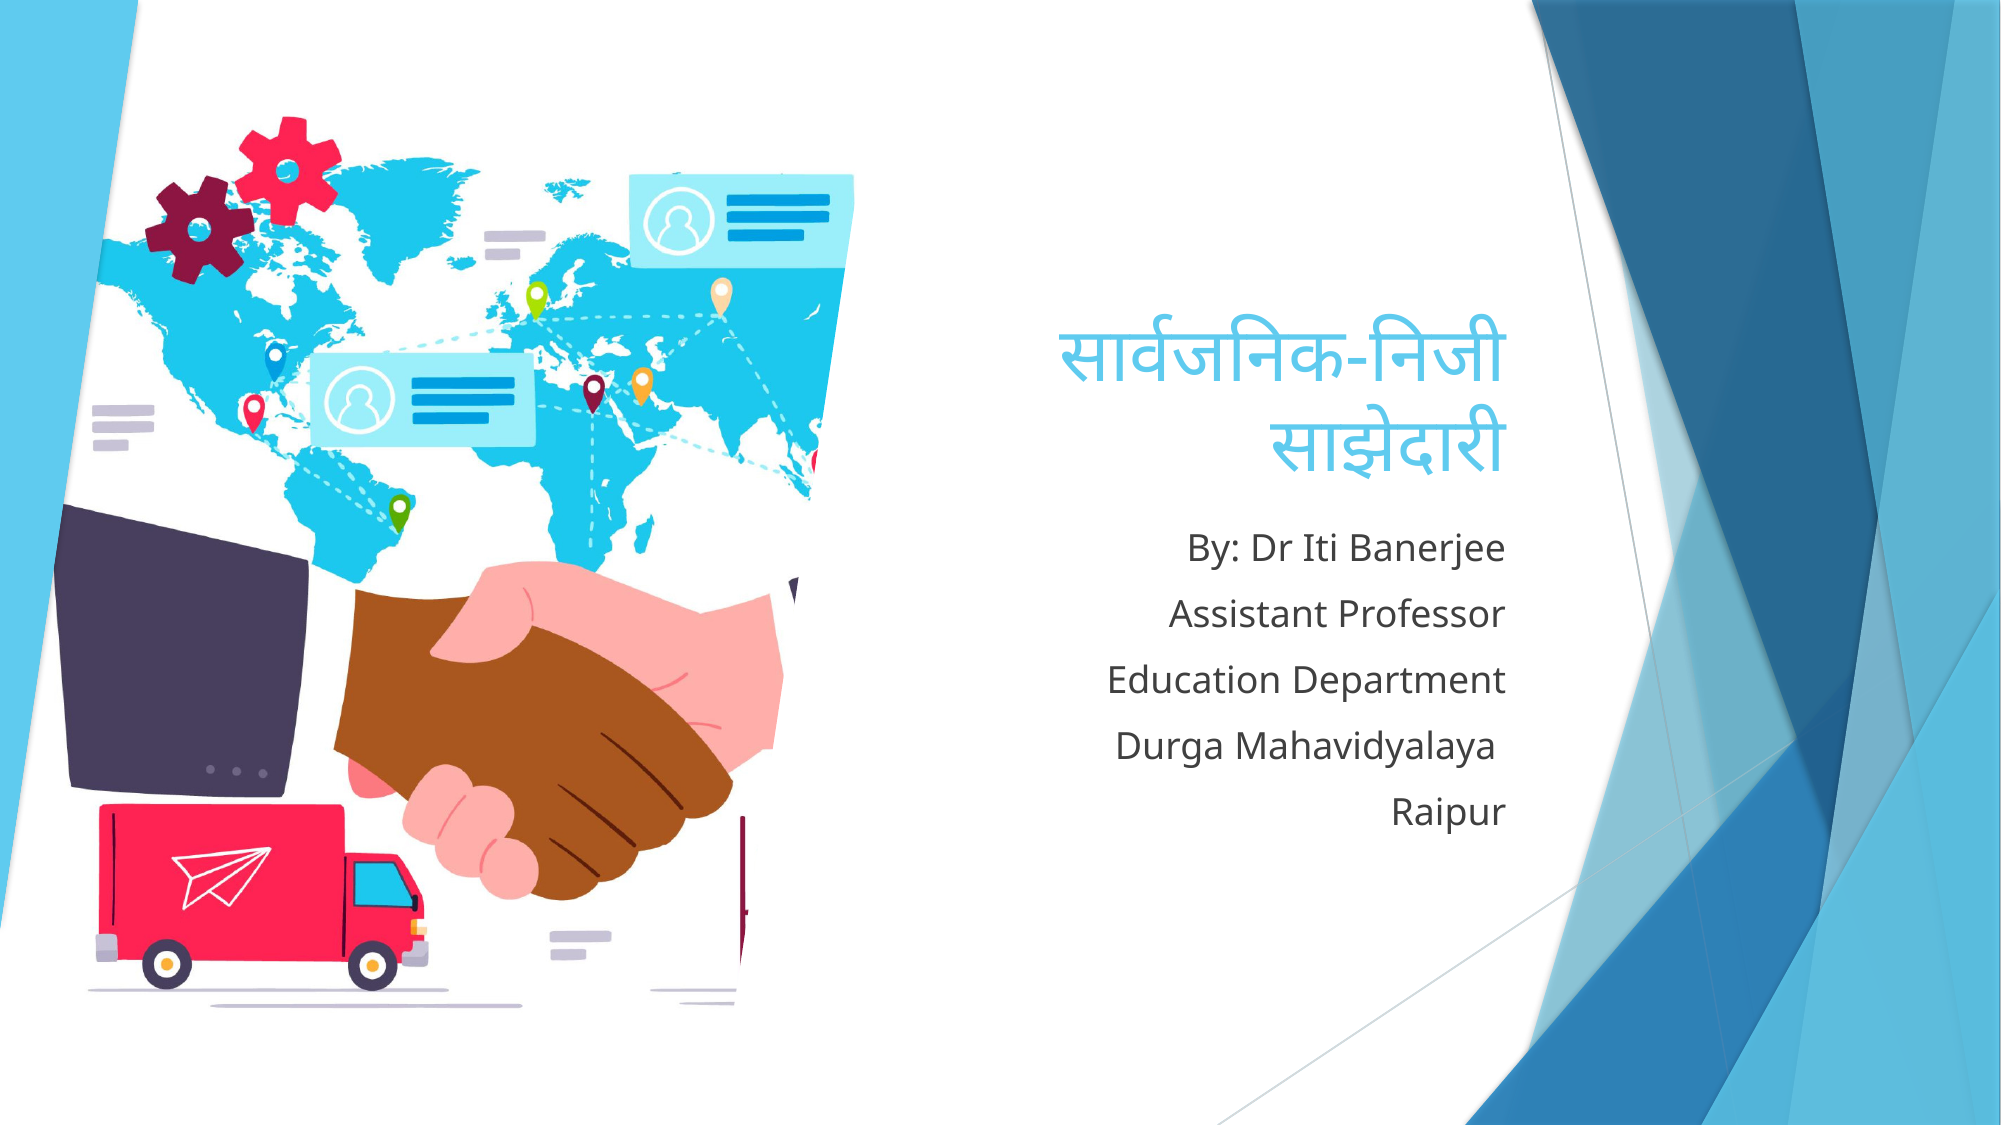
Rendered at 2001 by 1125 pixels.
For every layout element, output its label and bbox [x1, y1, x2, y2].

text_box [887, 0, 2000, 1125]
picture [0, 0, 886, 1125]
